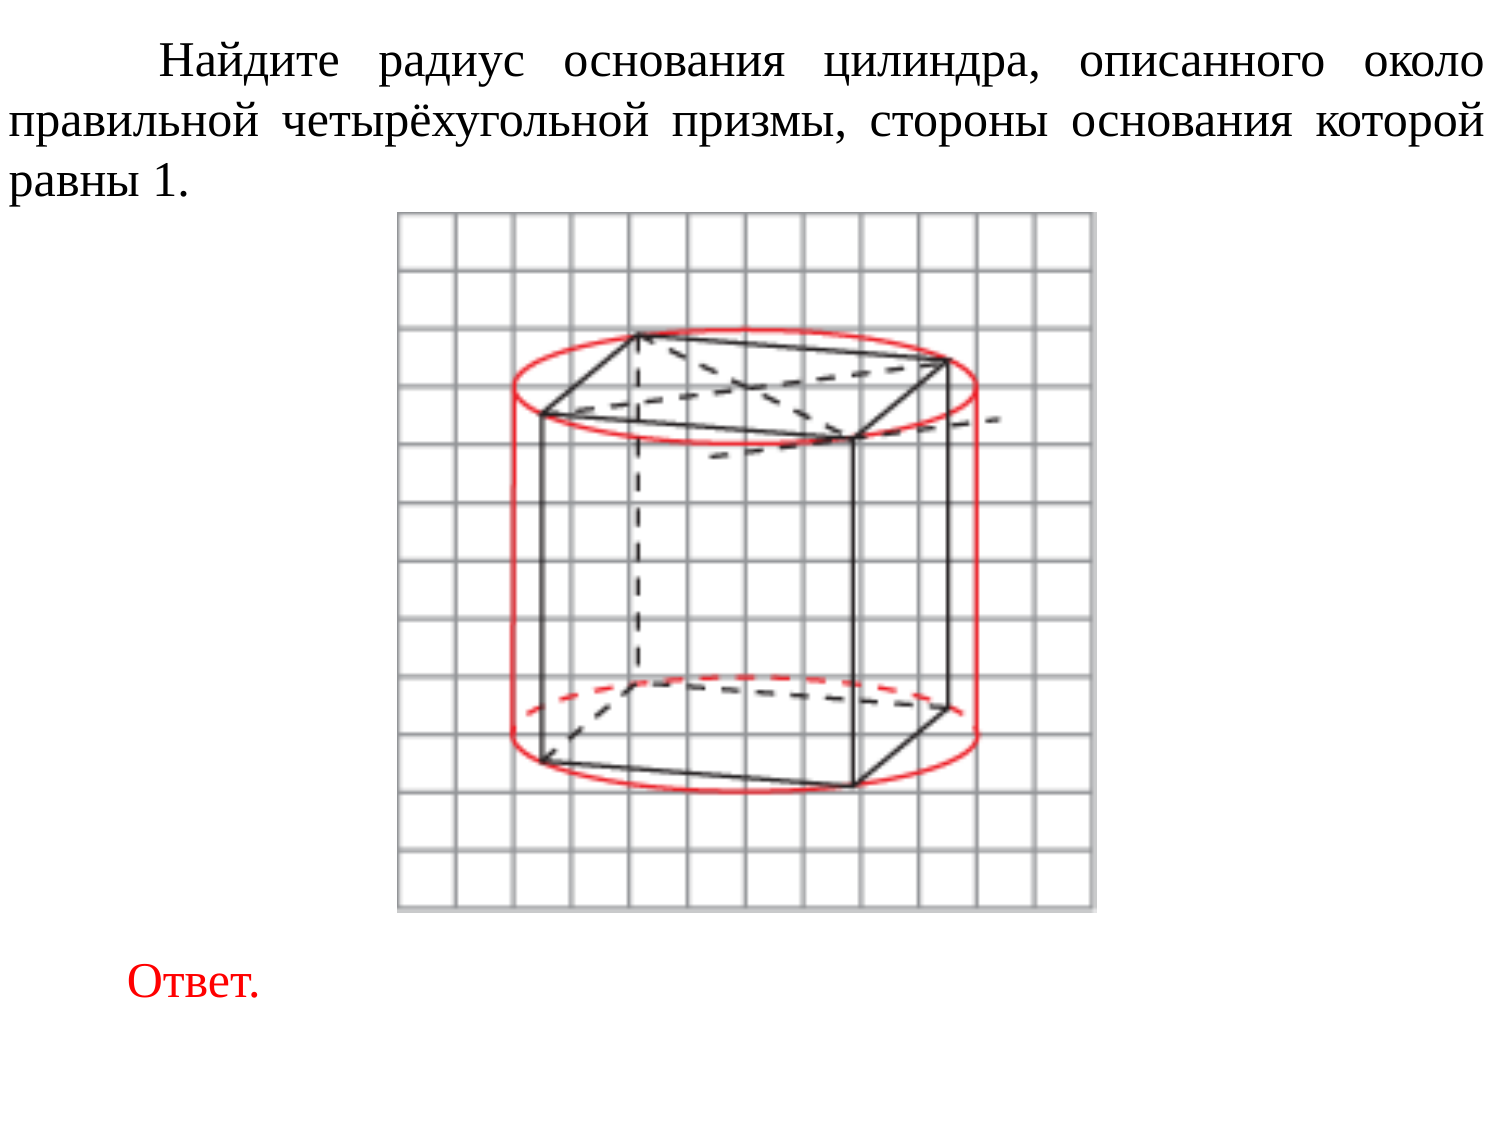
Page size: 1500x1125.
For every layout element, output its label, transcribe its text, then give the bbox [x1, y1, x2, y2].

picture [397, 212, 1097, 913]
text_box Найдите радиус основания цилиндра, описанного около правильной четырёхугольной призмы, стороны основания которой равны 1. [0, 19, 1500, 215]
